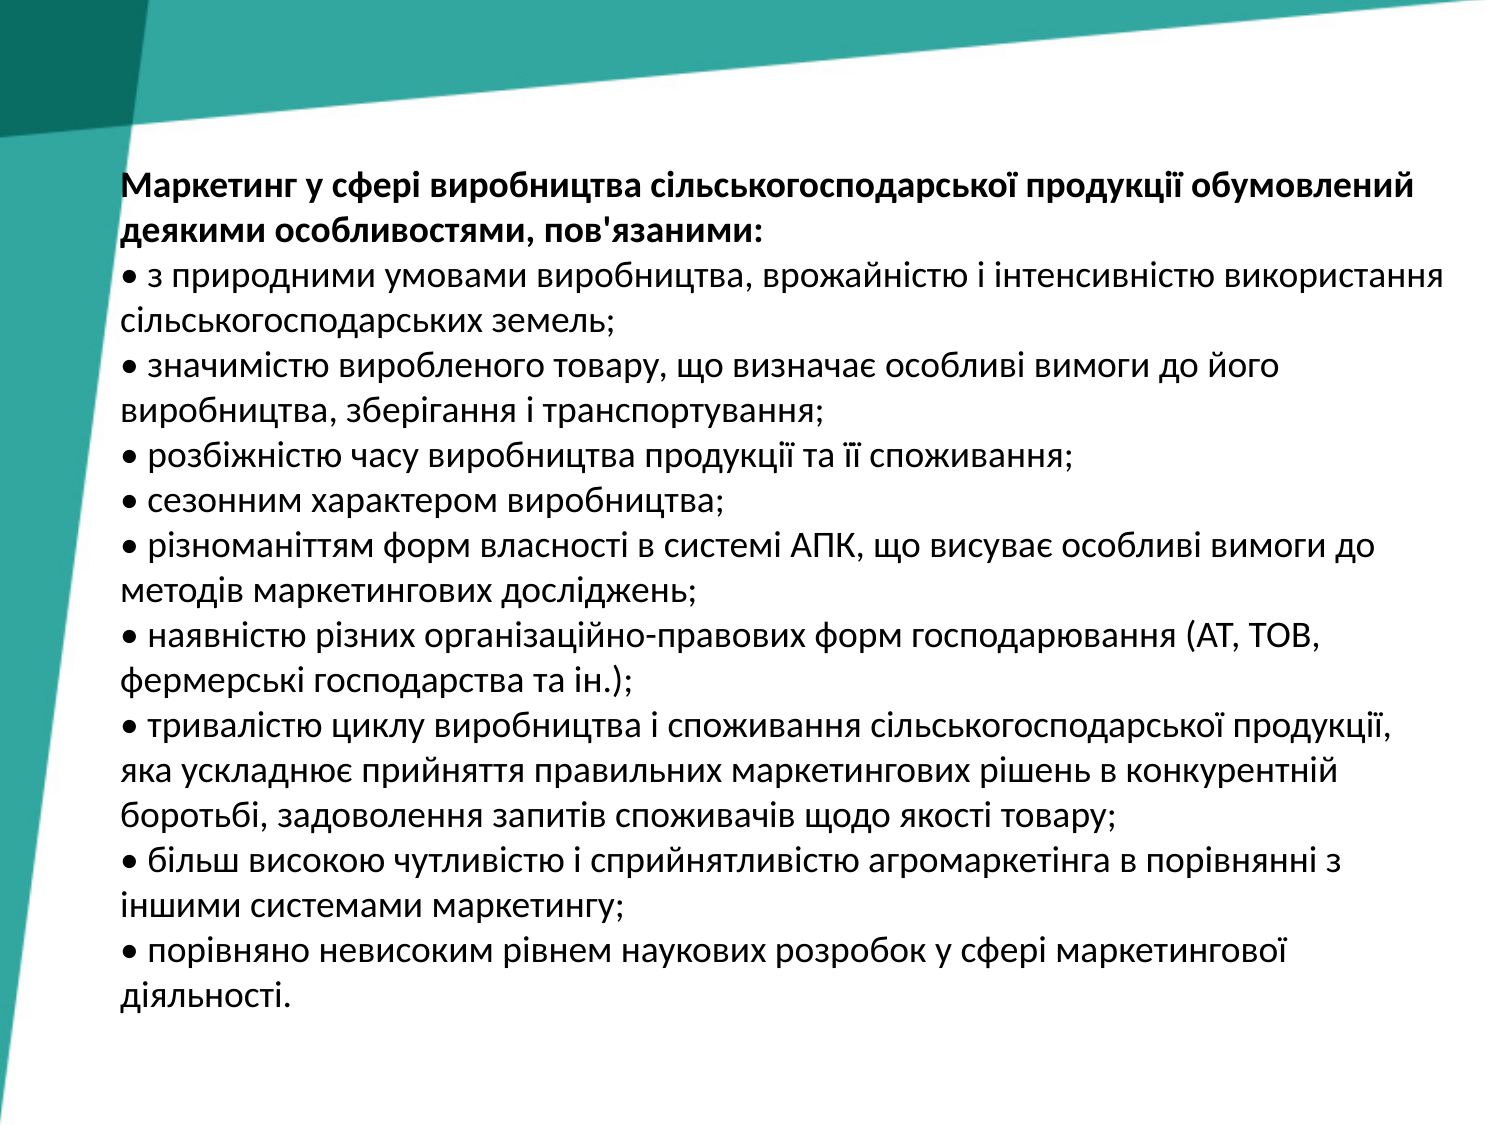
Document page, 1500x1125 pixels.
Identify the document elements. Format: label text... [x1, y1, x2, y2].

text_box Маркетинг у сфері виробництва сільськогосподарської продукції обумовлений деякими особливостями, пов'язаними: • з природними умовами виробництва, врожайністю і інтенсивністю використання сільськогосподарських земель; • значимістю виробленого товару, що визначає особливі вимоги до його виробництва, зберігання і транспортування; • розбіжністю часу виробництва продукції та її споживання; • сезонним характером виробництва; • різноманіттям форм власності в системі АПК, що висуває особливі вимоги до методів маркетингових досліджень; • наявністю різних організаційно-правових форм господарювання (АТ, ТОВ, фермерські господарства та ін.); • тривалістю циклу виробництва і споживання сільськогосподарської продукції, яка ускладнює прийняття правильних маркетингових рішень в конкурентній боротьбі, задоволення запитів споживачів щодо якості товару; • більш високою чутливістю і сприйнятливістю агромаркетінга в порівнянні з іншими системами маркетингу; • порівняно невисоким рівнем наукових розробок у сфері маркетингової діяльності. [105, 153, 1466, 1023]
picture [0, 0, 1500, 1125]
